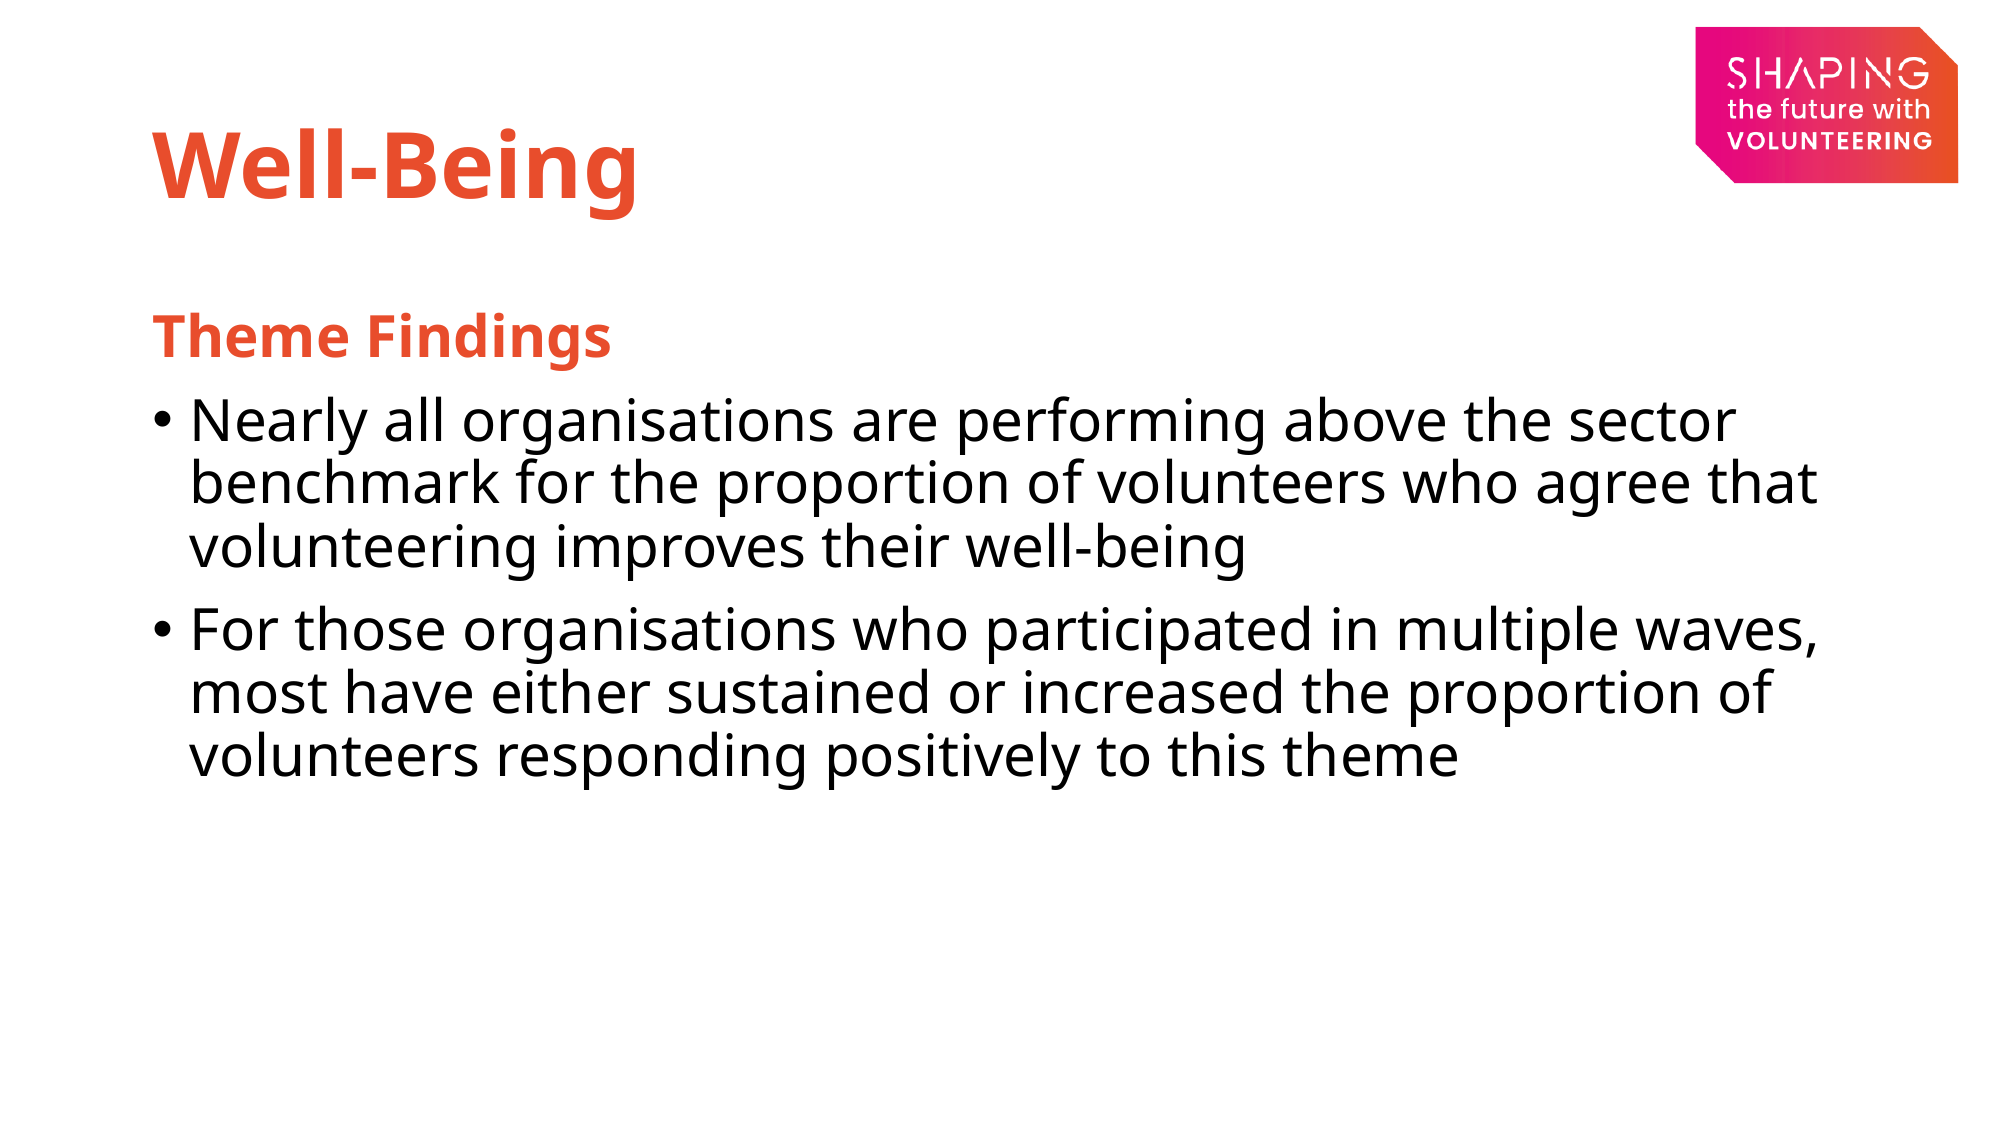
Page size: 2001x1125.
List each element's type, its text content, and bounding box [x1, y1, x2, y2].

list Theme Findings Nearly all organisations are performing above the sector benchmark for the proportion of volunteers who agree that volunteering improves their well-being For those organisations who participated in multiple waves, most have either sustained or increased the proportion of volunteers responding positively to this theme [137, 299, 1863, 1014]
title Well-Being [137, 59, 1863, 278]
picture [1665, 1, 2000, 222]
